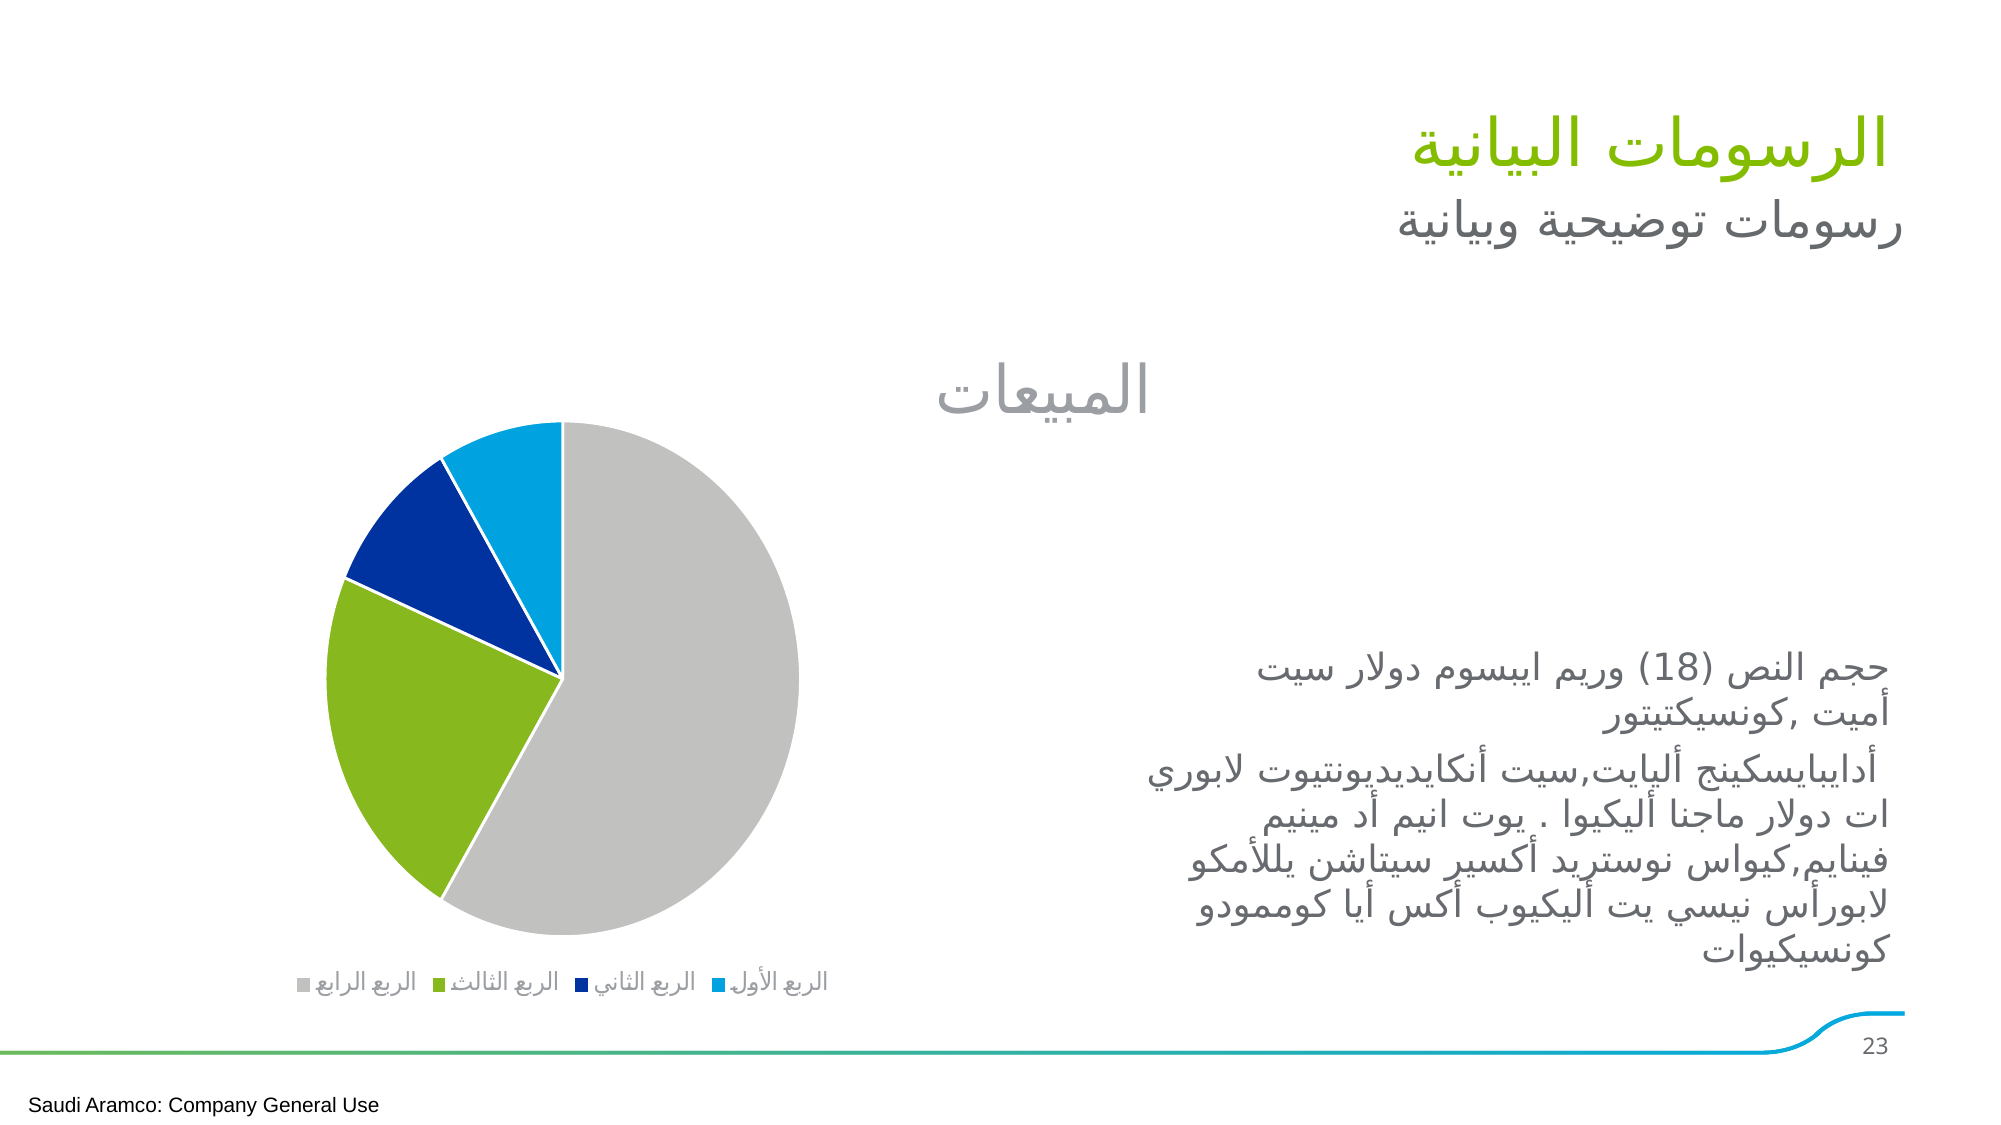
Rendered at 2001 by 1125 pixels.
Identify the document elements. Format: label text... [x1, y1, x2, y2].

picture [1776, 1016, 1905, 1055]
text_box رسومات توضيحية وبيانية [1162, 179, 1906, 265]
picture [0, 1011, 1860, 1055]
text_box الرسومات البيانية [1162, 92, 1906, 179]
text_box حجم النص (18) وريم ايبسوم دولار سيت أميت ,كونسيكتيتور أدايبايسكينج أليايت,سيت أنكايديديونتيوت لابوري ات دولار ماجنا أليكيوا . يوت انيم أد مينيم فينايم,كيواس نوستريد أكسير سيتاشن يللأمكو لابورأس نيسي يت أليكيوب أكس أيا كوممودو كونسيكيوات [1168, 578, 1906, 947]
chart [49, 264, 1164, 1008]
